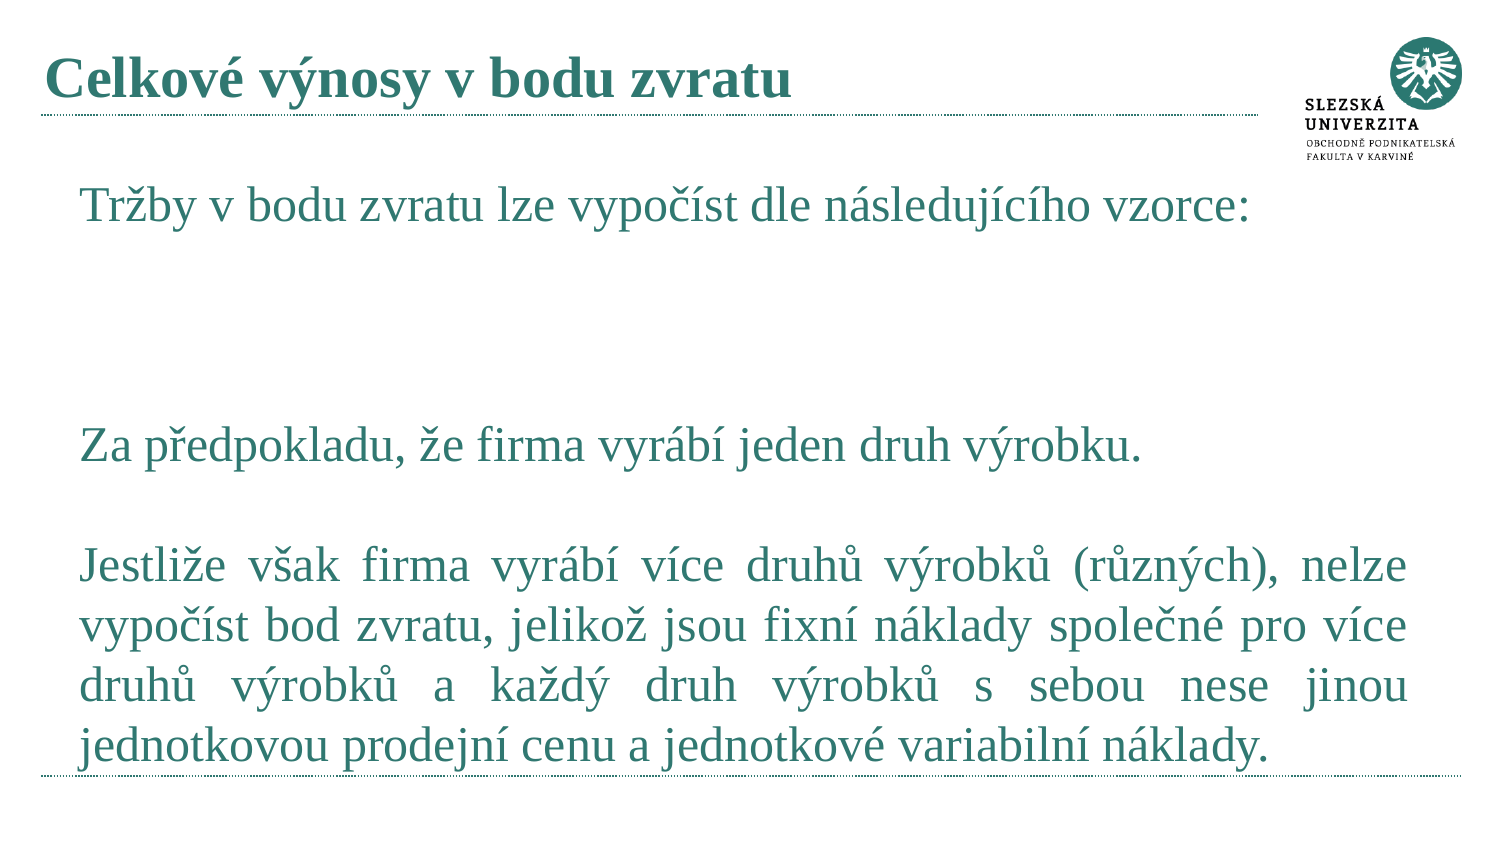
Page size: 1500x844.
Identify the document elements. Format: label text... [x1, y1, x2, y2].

title Celkové výnosy v bodu zvratu [29, 32, 1282, 92]
text_box [64, 161, 1329, 682]
picture [1305, 37, 1462, 160]
